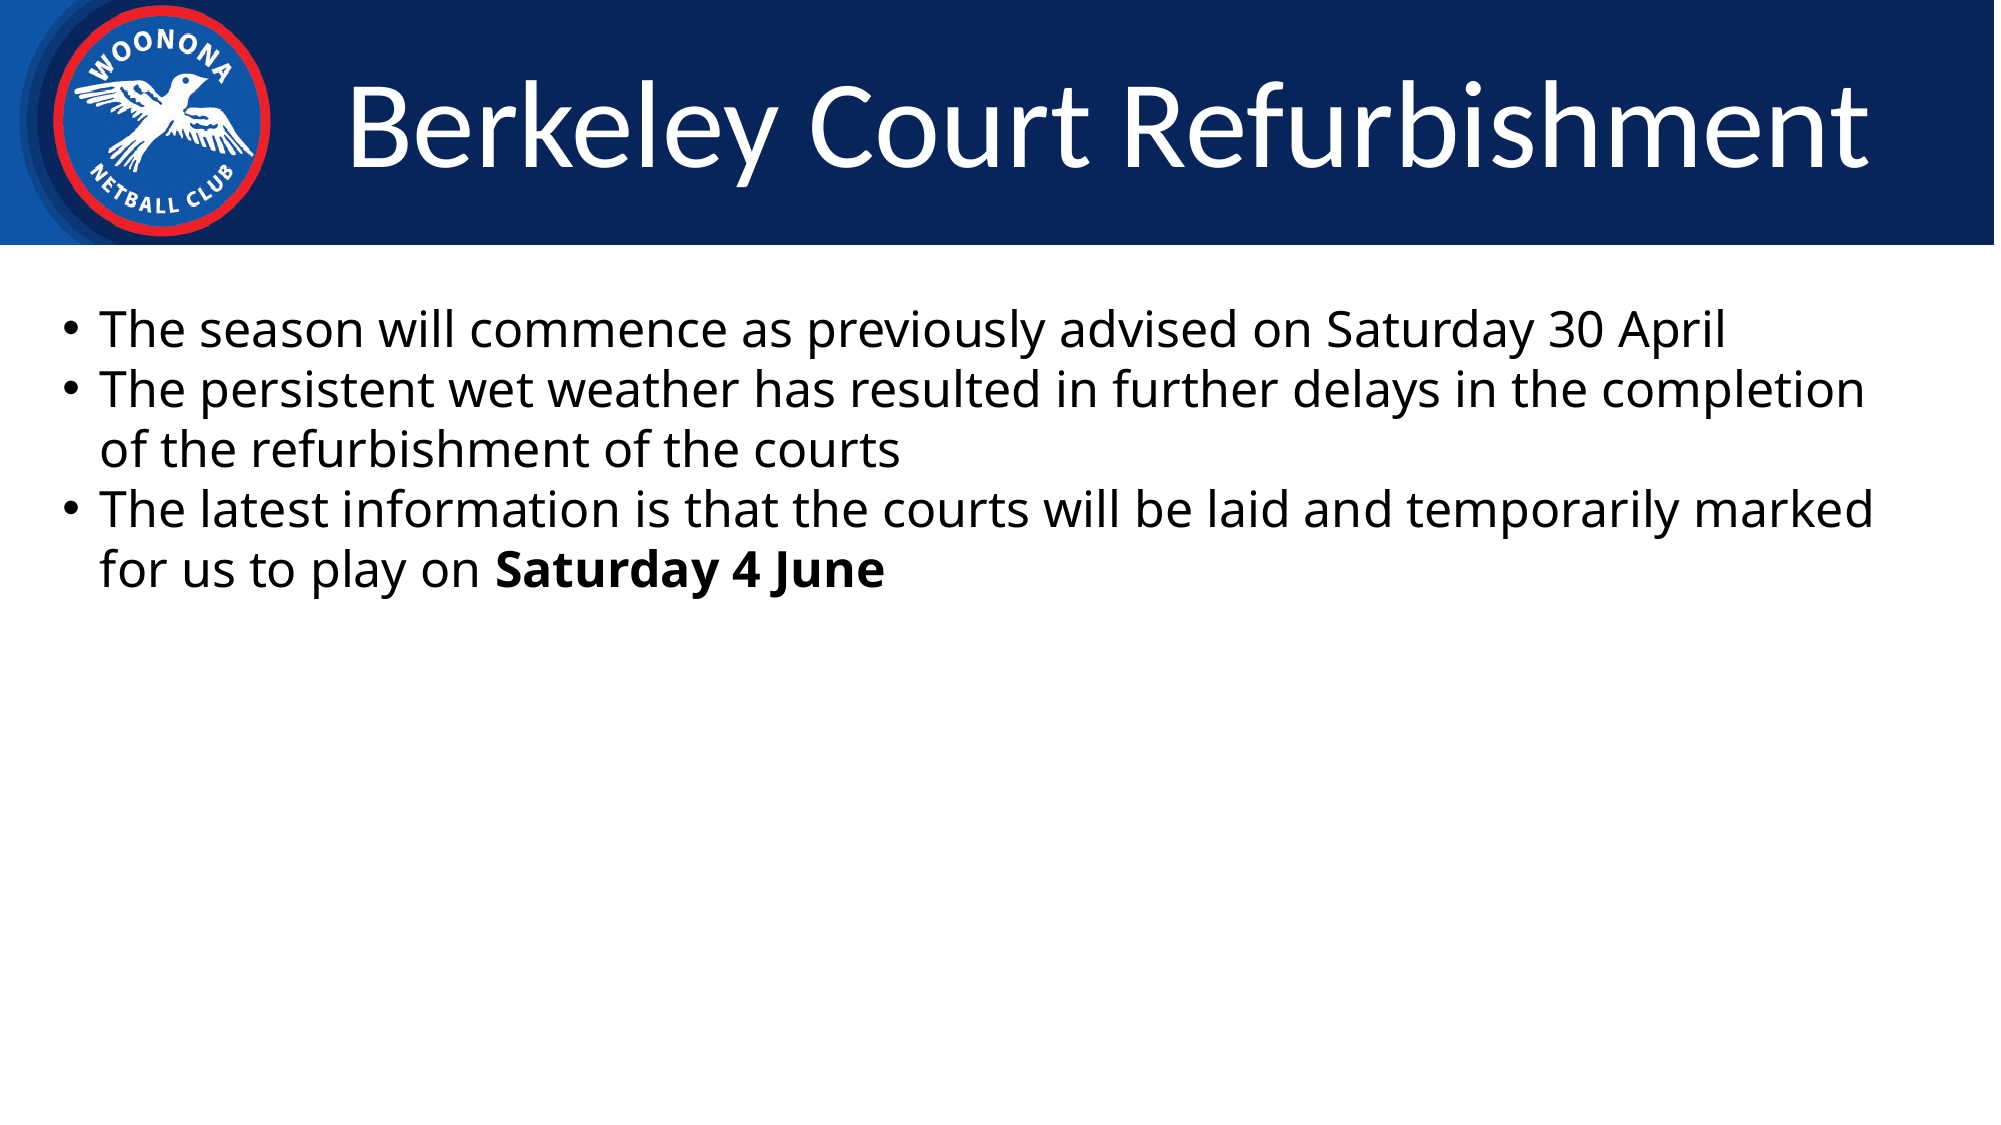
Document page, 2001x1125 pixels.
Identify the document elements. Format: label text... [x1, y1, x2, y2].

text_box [0, 0, 1994, 245]
list The season will commence as previously advised on Saturday 30 April The persistent wet weather has resulted in further delays in the completion of the refurbishment of the courts The latest information is that the courts will be laid and temporarily marked for us to play on Saturday 4 June [47, 289, 1905, 936]
